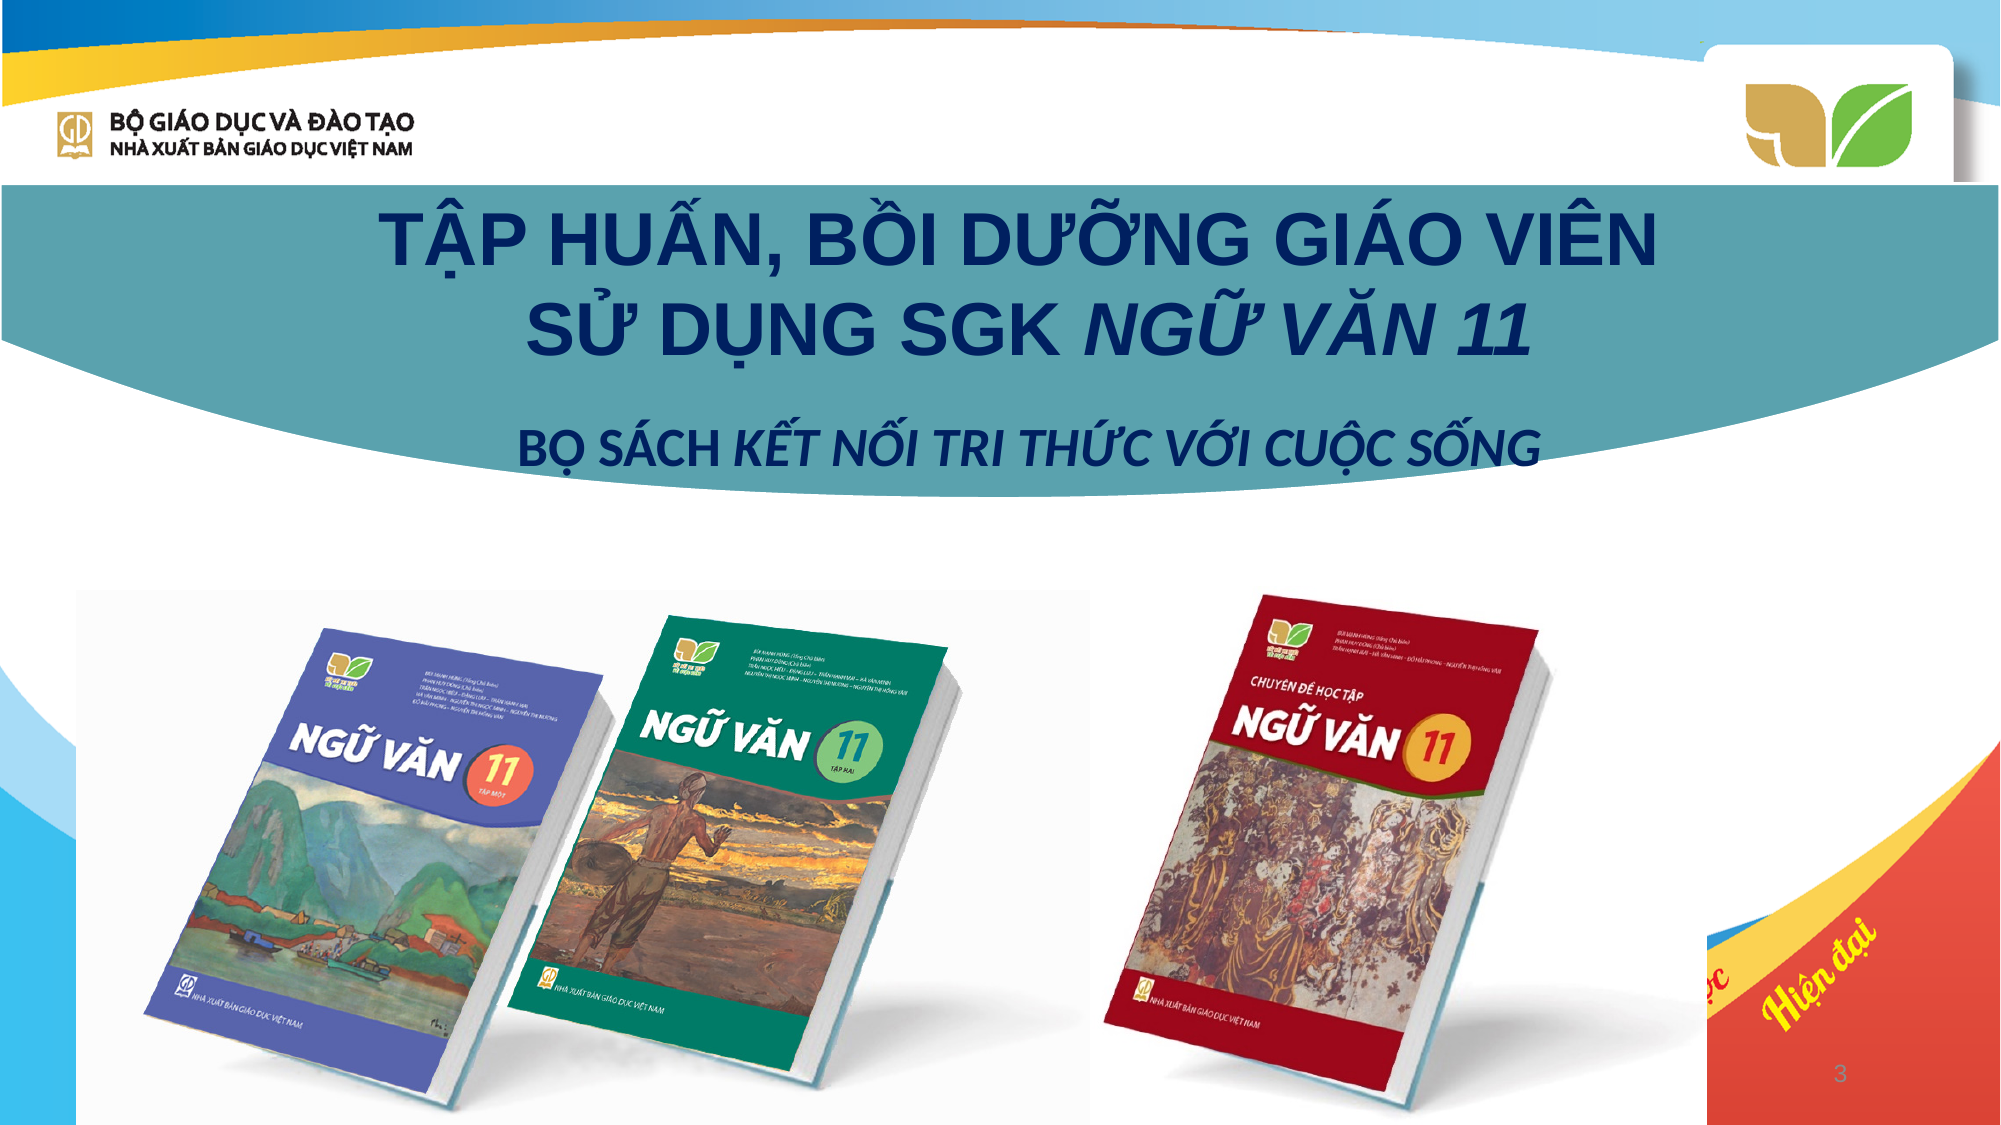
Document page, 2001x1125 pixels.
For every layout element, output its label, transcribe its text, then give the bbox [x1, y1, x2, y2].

picture [0, 0, 2001, 1125]
text_box [0, 182, 2000, 440]
text_box TẬP HUẤN, BỒI DƯỠNG GIÁO VIÊN SỬ DỤNG SGK NGỮ VĂN 11 [304, 183, 1756, 503]
slide_number 3 [1707, 1042, 1863, 1103]
text_box BỘ SÁCH KẾT NỐI TRI THỨC VỚI CUỘC SỐNG [331, 336, 1729, 485]
